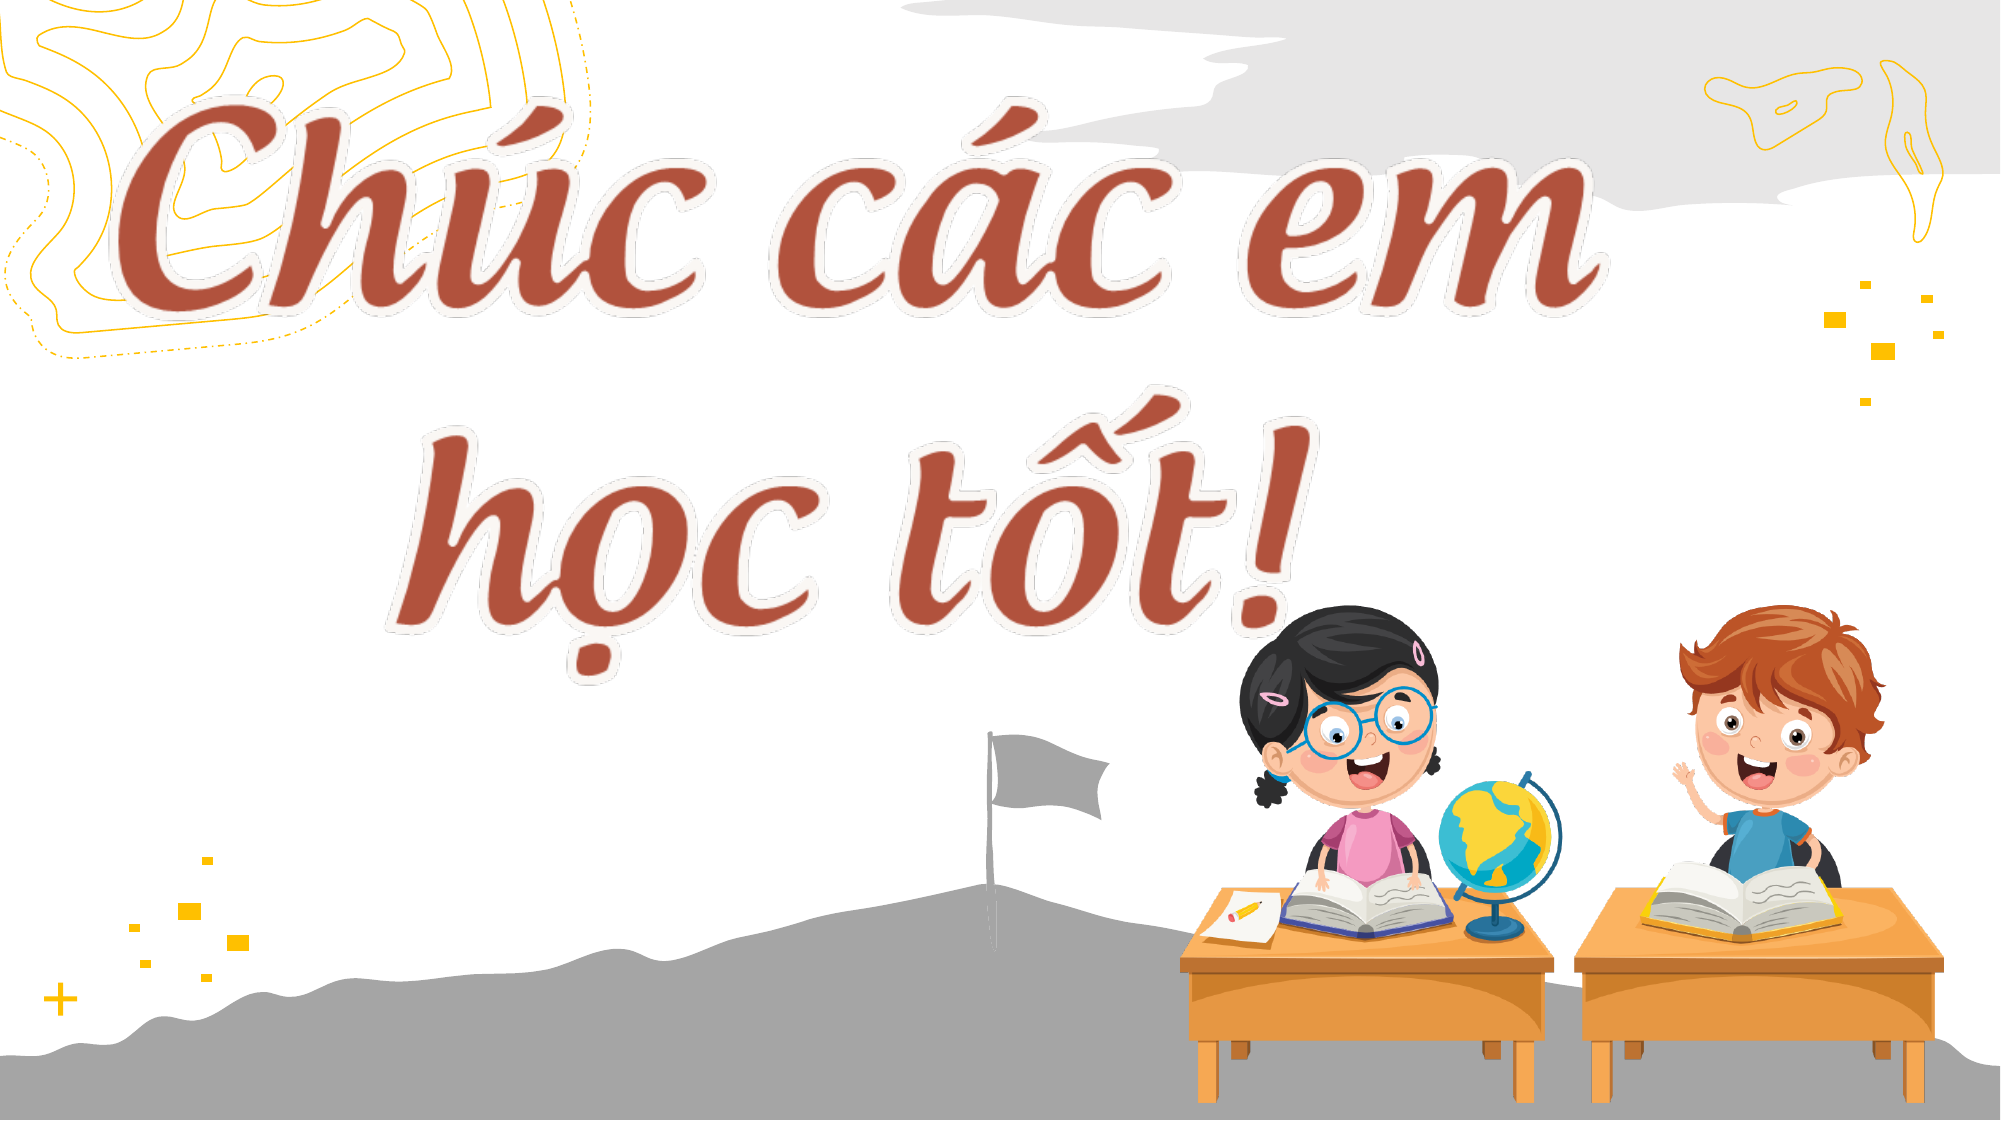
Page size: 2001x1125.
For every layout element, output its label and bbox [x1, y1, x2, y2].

text_box [1704, 59, 1944, 243]
text_box [986, 883, 997, 952]
picture [56, 22, 1944, 1103]
